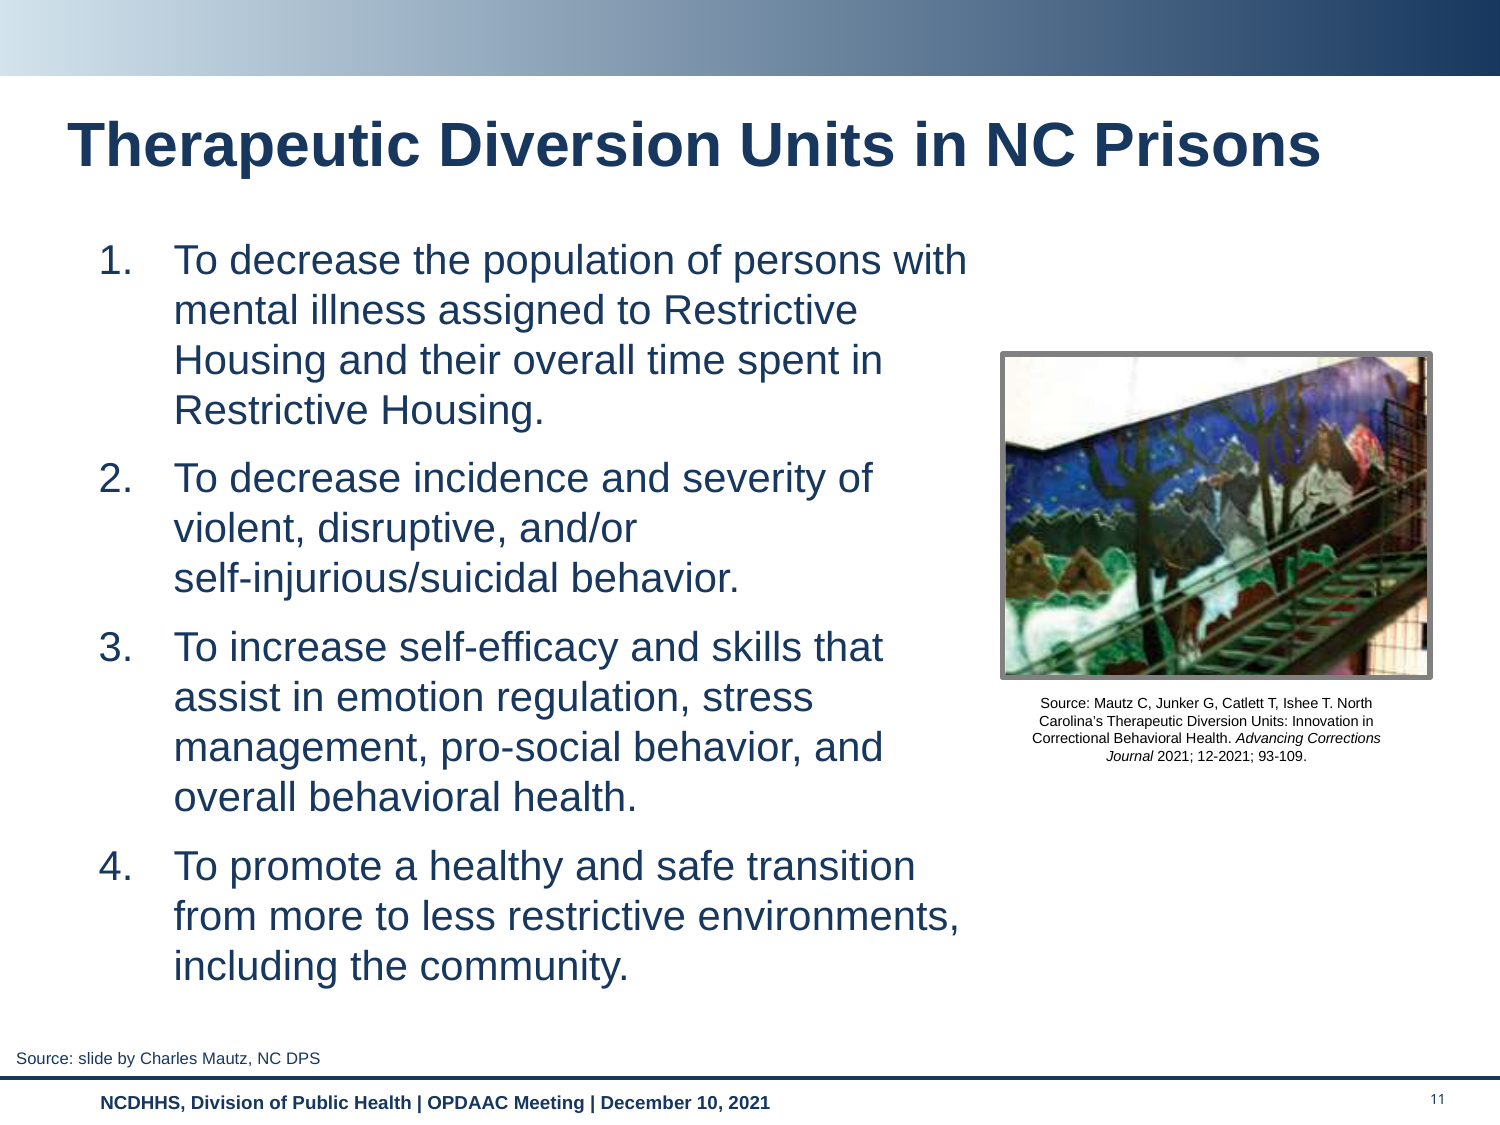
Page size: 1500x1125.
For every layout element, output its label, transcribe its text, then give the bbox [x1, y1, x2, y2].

picture [1005, 356, 1427, 675]
list To decrease the population of persons with mental illness assigned to Restrictive Housing and their overall time spent in Restrictive Housing. To decrease incidence and severity of violent, disruptive, and/or self-injurious/suicidal behavior. To increase self-efficacy and skills that assist in emotion regulation, stress management, pro-social behavior, and overall behavioral health. To promote a healthy and safe transition from more to less restrictive environments, including the community. [83, 224, 985, 789]
text_box Source: slide by Charles Mautz, NC DPS [1, 1040, 337, 1076]
title Therapeutic Diversion Units in NC Prisons [52, 104, 1412, 195]
text_box Source: Mautz C, Junker G, Catlett T, Ishee T. North Carolina’s Therapeutic Diversion Units: Innovation in Correctional Behavioral Health. Advancing Corrections Journal 2021; 12-2021; 93-109. [1005, 686, 1408, 772]
